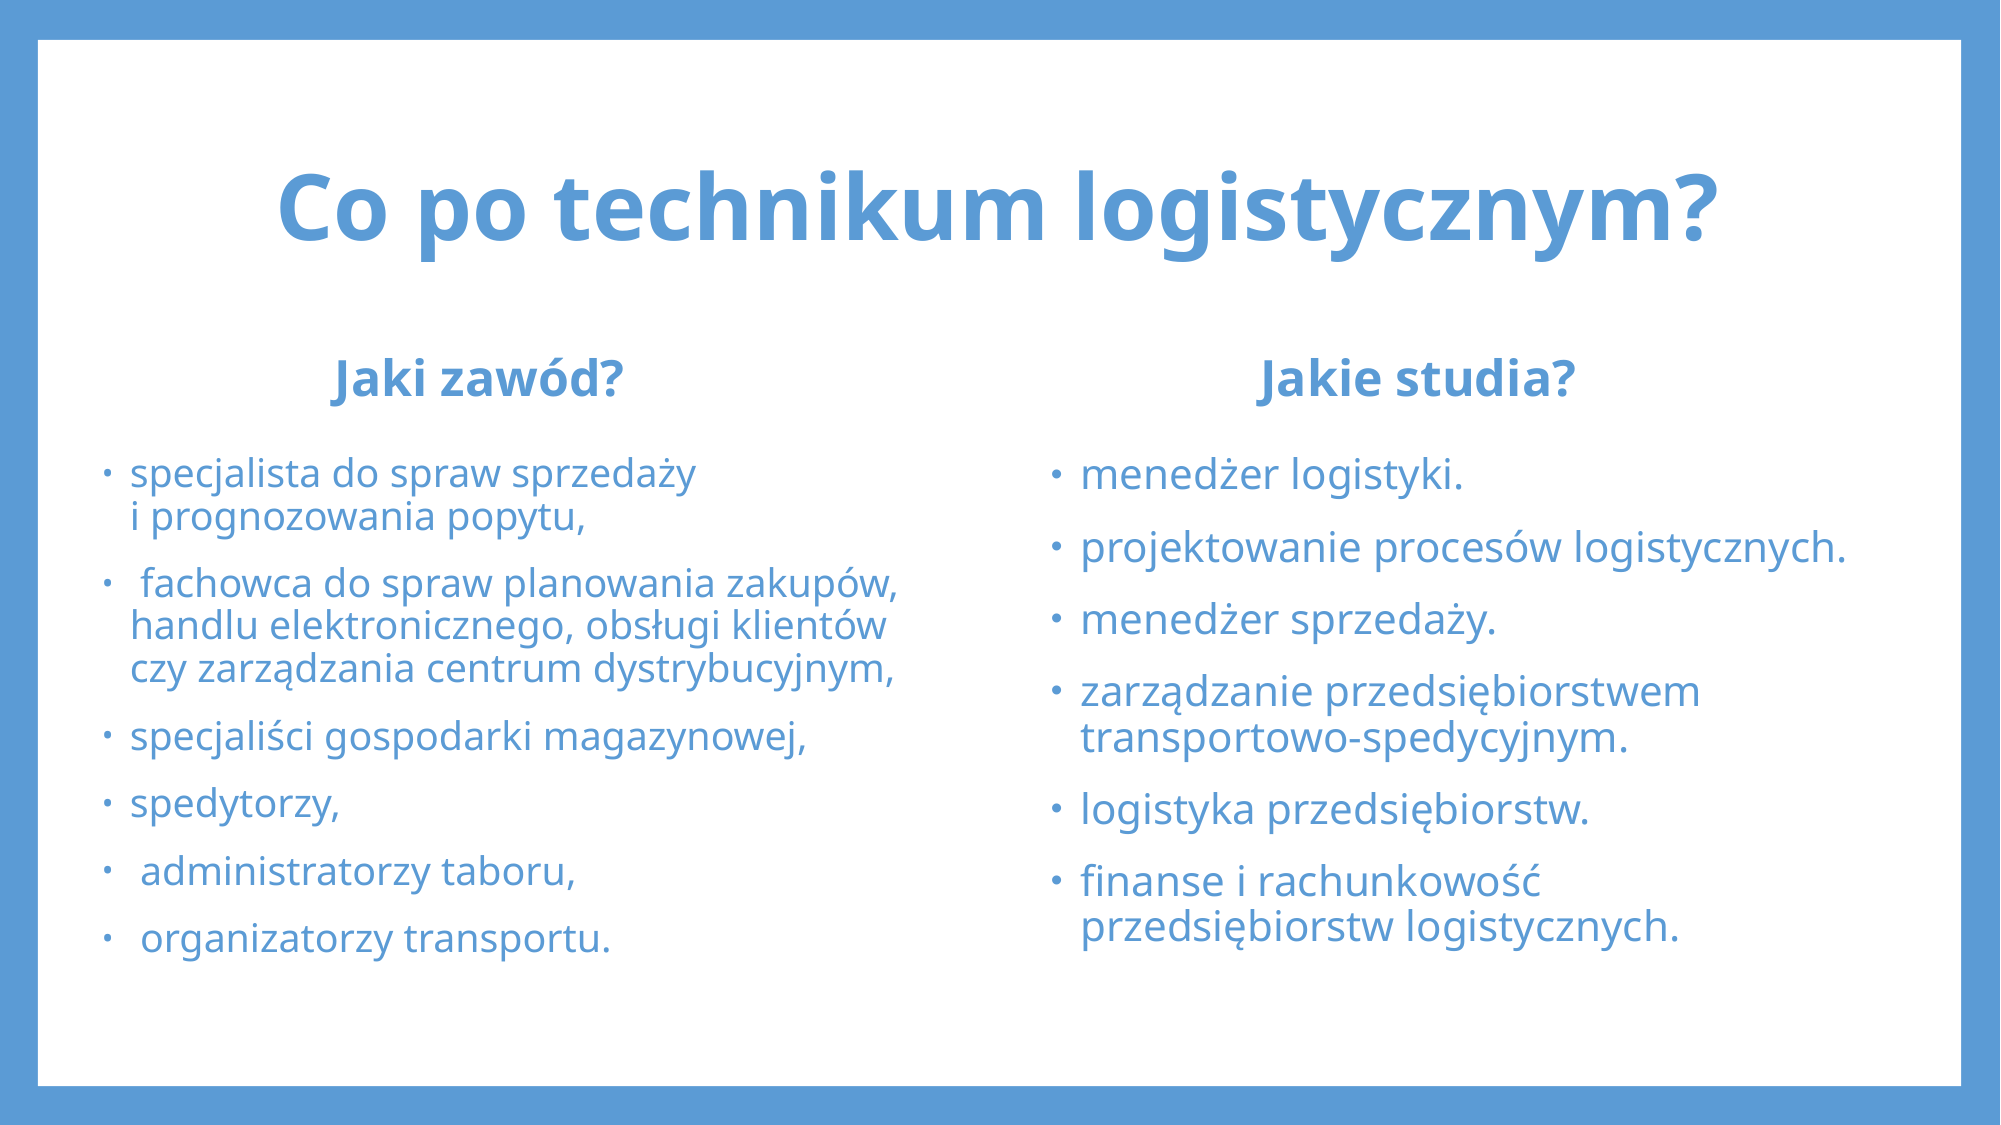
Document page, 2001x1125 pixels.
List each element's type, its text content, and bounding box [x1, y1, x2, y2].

list menedżer logistyki. projektowanie procesów logistycznych. menedżer sprzedaży. zarządzanie przedsiębiorstwem transportowo-spedycyjnym. logistyka przedsiębiorstw. finanse i rachunkowość przedsiębiorstw logistycznych. [1028, 446, 1867, 1002]
list Jakie studia? [1028, 316, 1809, 445]
list Jaki zawód? [89, 316, 870, 445]
list specjalista do spraw sprzedaży i prognozowania popytu, fachowca do spraw planowania zakupów, handlu elektronicznego, obsługi klientów czy zarządzania centrum dystrybucyjnym, specjaliści gospodarki magazynowej, spedytorzy, administratorzy taboru, organizatorzy transportu. [79, 446, 921, 1002]
title Co po technikum logistycznym? [187, 99, 1808, 323]
